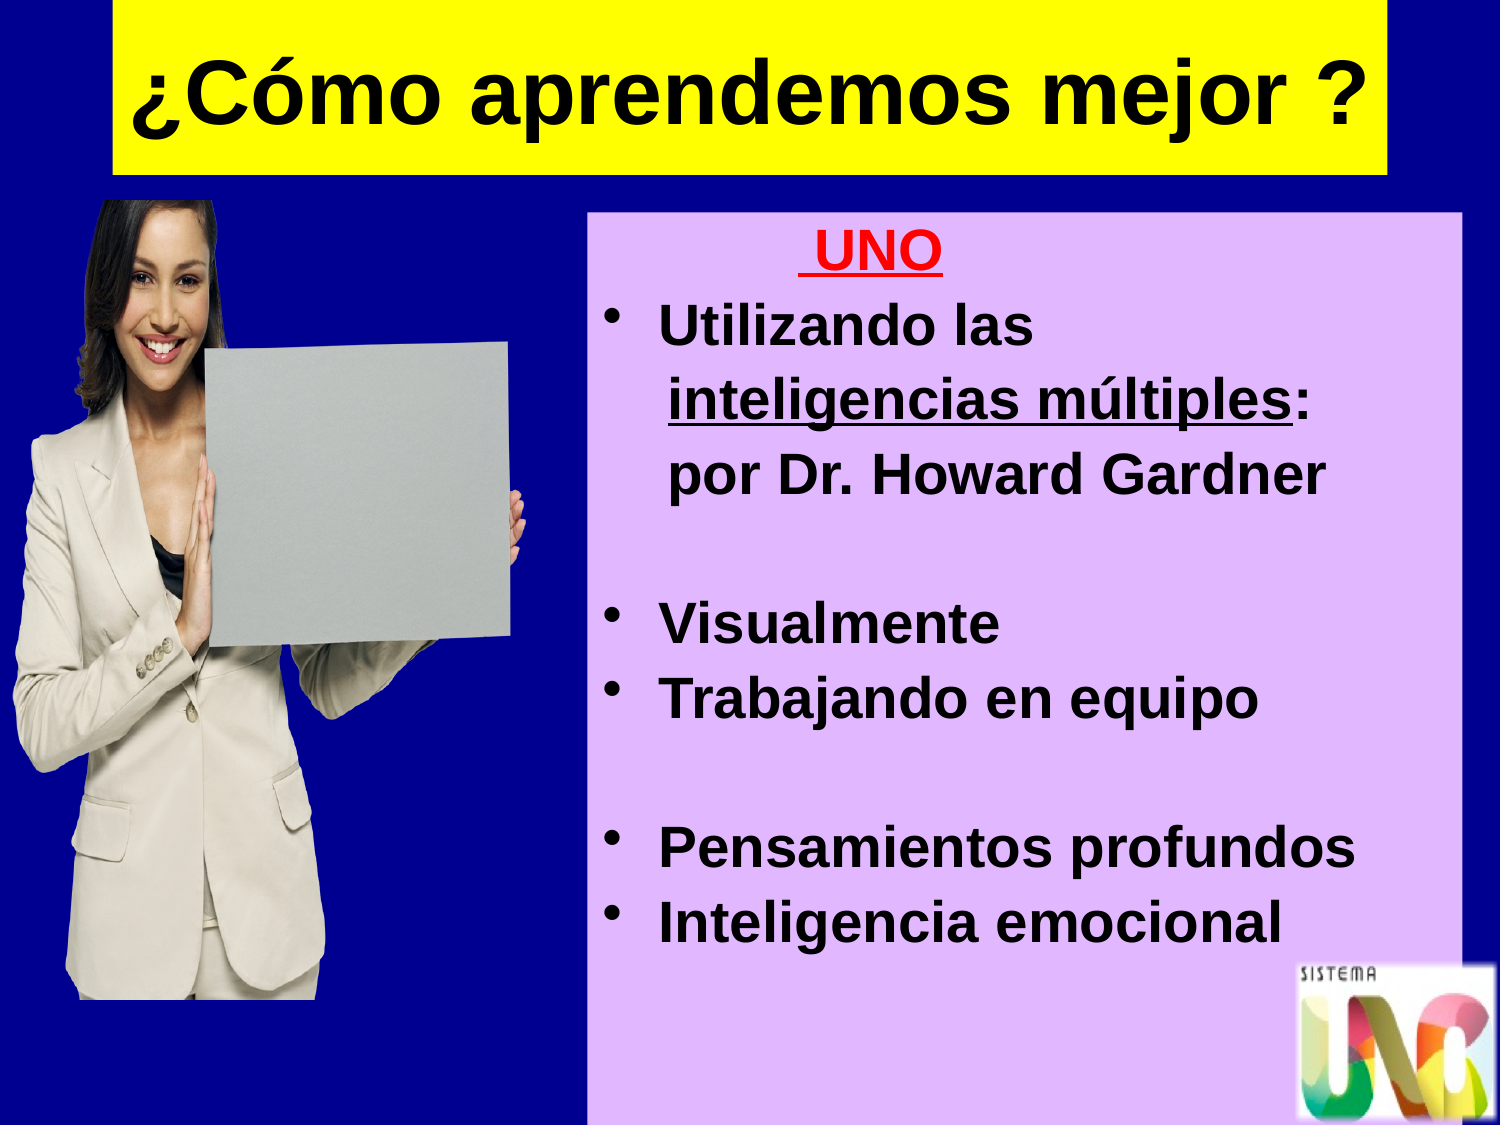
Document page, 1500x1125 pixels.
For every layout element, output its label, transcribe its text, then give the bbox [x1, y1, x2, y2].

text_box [0, 199, 538, 1001]
picture [1291, 958, 1500, 1125]
title ¿Cómo aprendemos mejor ? [112, 0, 1388, 175]
list UNO Utilizando las inteligencias múltiples: por Dr. Howard Gardner Visualmente Trabajando en equipo Pensamientos profundos Inteligencia emocional [587, 212, 1463, 1125]
